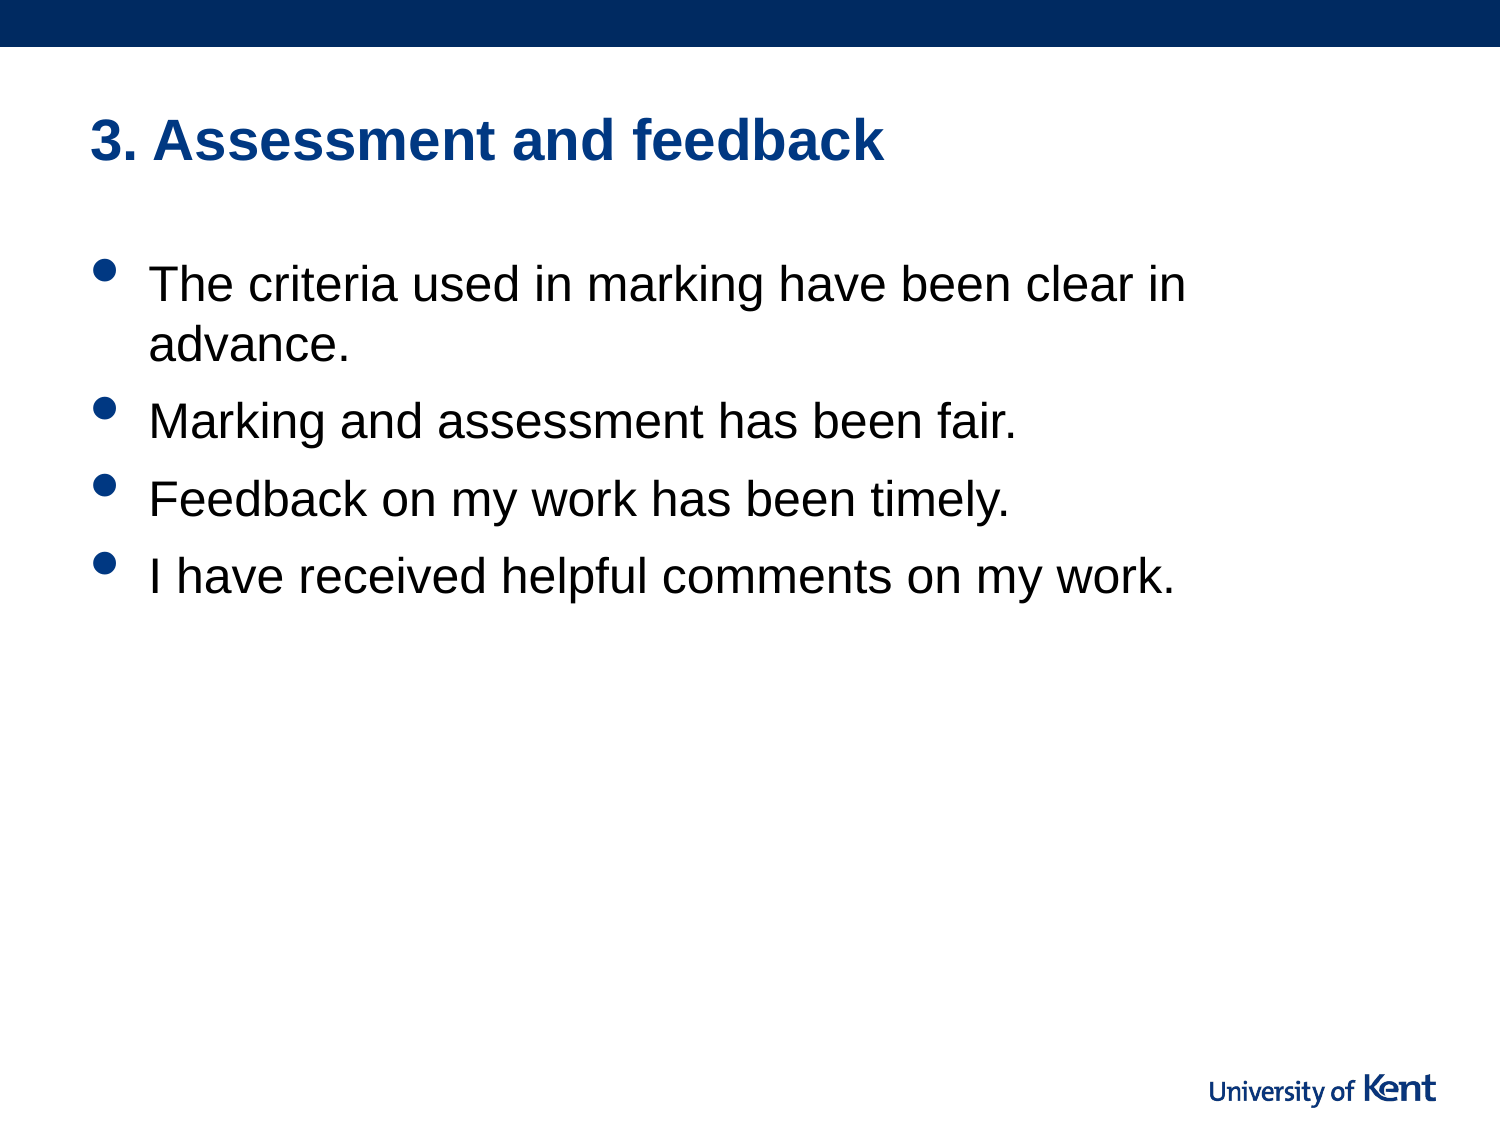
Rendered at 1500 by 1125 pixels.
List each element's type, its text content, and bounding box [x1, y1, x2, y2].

title 3. Assessment and feedback [75, 90, 1436, 185]
list The criteria used in marking have been clear in advance. Marking and assessment has been fair. Feedback on my work has been timely. I have received helpful comments on my work. [75, 243, 1365, 1047]
picture [1210, 1074, 1436, 1108]
